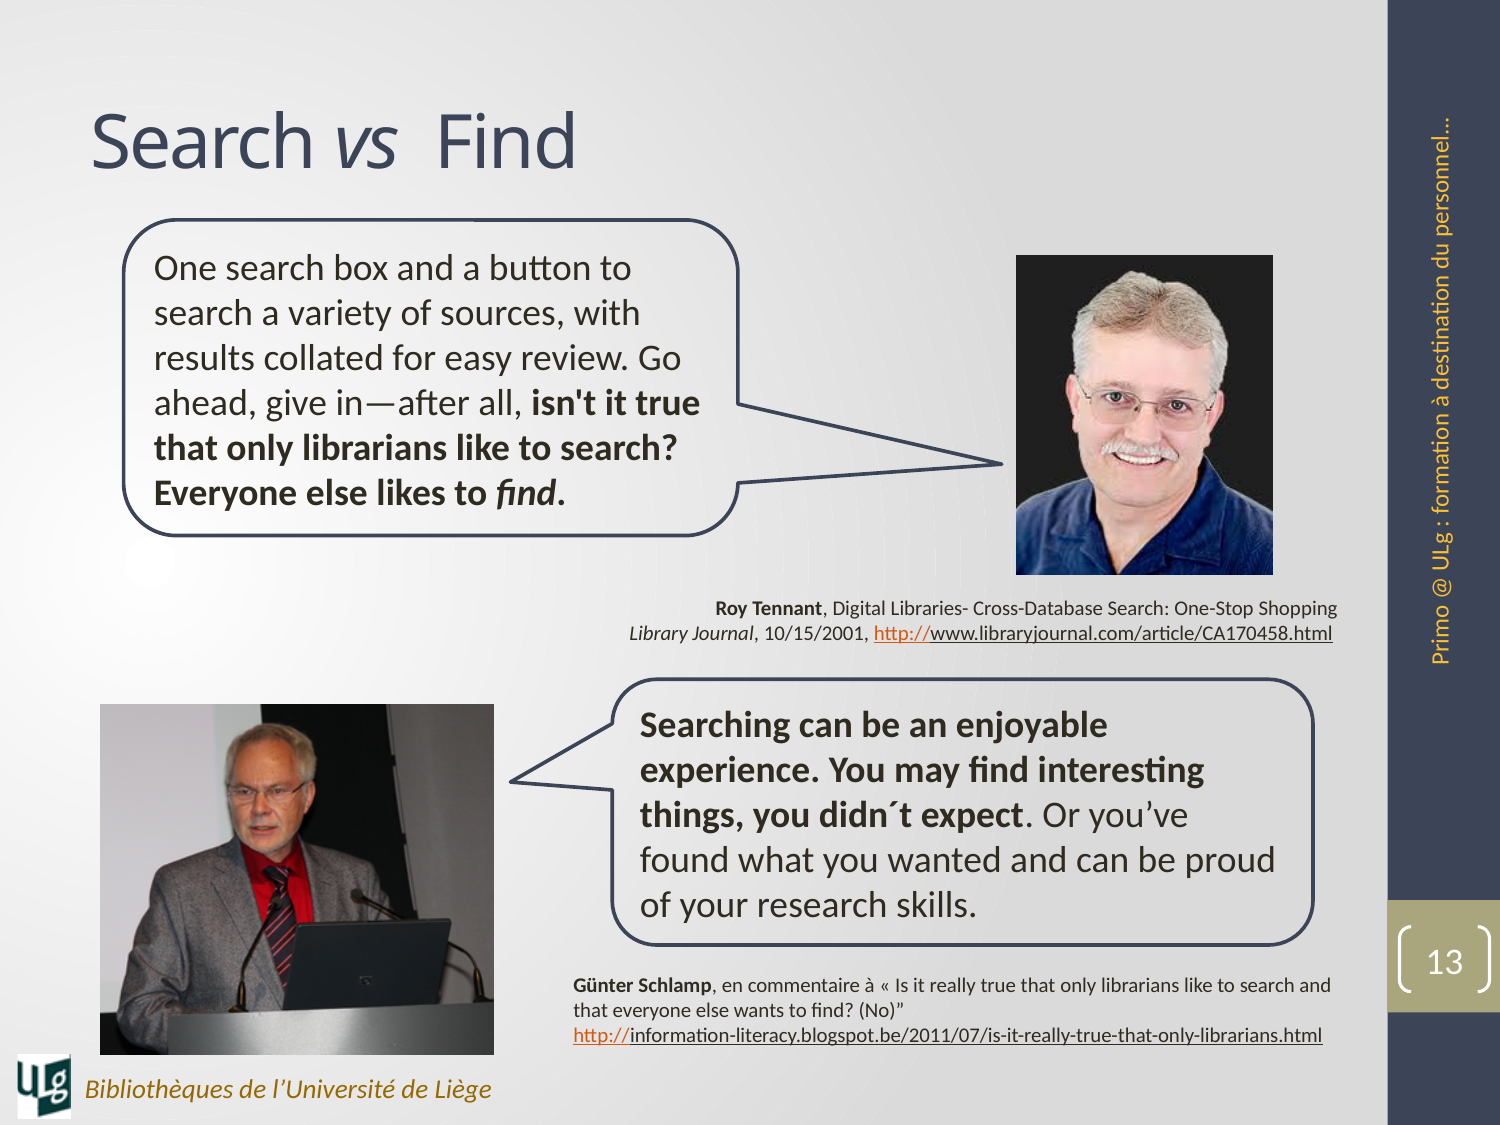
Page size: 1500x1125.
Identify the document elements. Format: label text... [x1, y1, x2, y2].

picture [99, 703, 495, 1055]
text_box One search box and a button to search a variety of sources, with results collated for easy review. Go ahead, give in—after all, isn't it true that only librarians like to search? Everyone else likes to find. [123, 219, 1002, 536]
slide_number 13 [1397, 925, 1492, 994]
footer Primo @ ULg : formation à destination du personnel... [1408, 101, 1469, 889]
text_box Roy Tennant, Digital Libraries- Cross-Database Search: One-Stop Shopping Library Journal, 10/15/2001, http://www.libraryjournal.com/article/CA170458.html [572, 587, 1353, 677]
picture [17, 1054, 71, 1119]
picture [1016, 254, 1273, 575]
text_box Günter Schlamp, en commentaire à « Is it really true that only librarians like to search and that everyone else wants to find? (No)” http://information-literacy.blogspot.be/2011/07/is-it-really-true-that-only-librarians.html [558, 964, 1353, 1054]
text_box Searching can be an enjoyable experience. You may find interesting things, you didn´t expect. Or you’ve found what you wanted and can be proud of your research skills. [510, 679, 1313, 946]
title Search vs Find [75, 45, 1325, 233]
